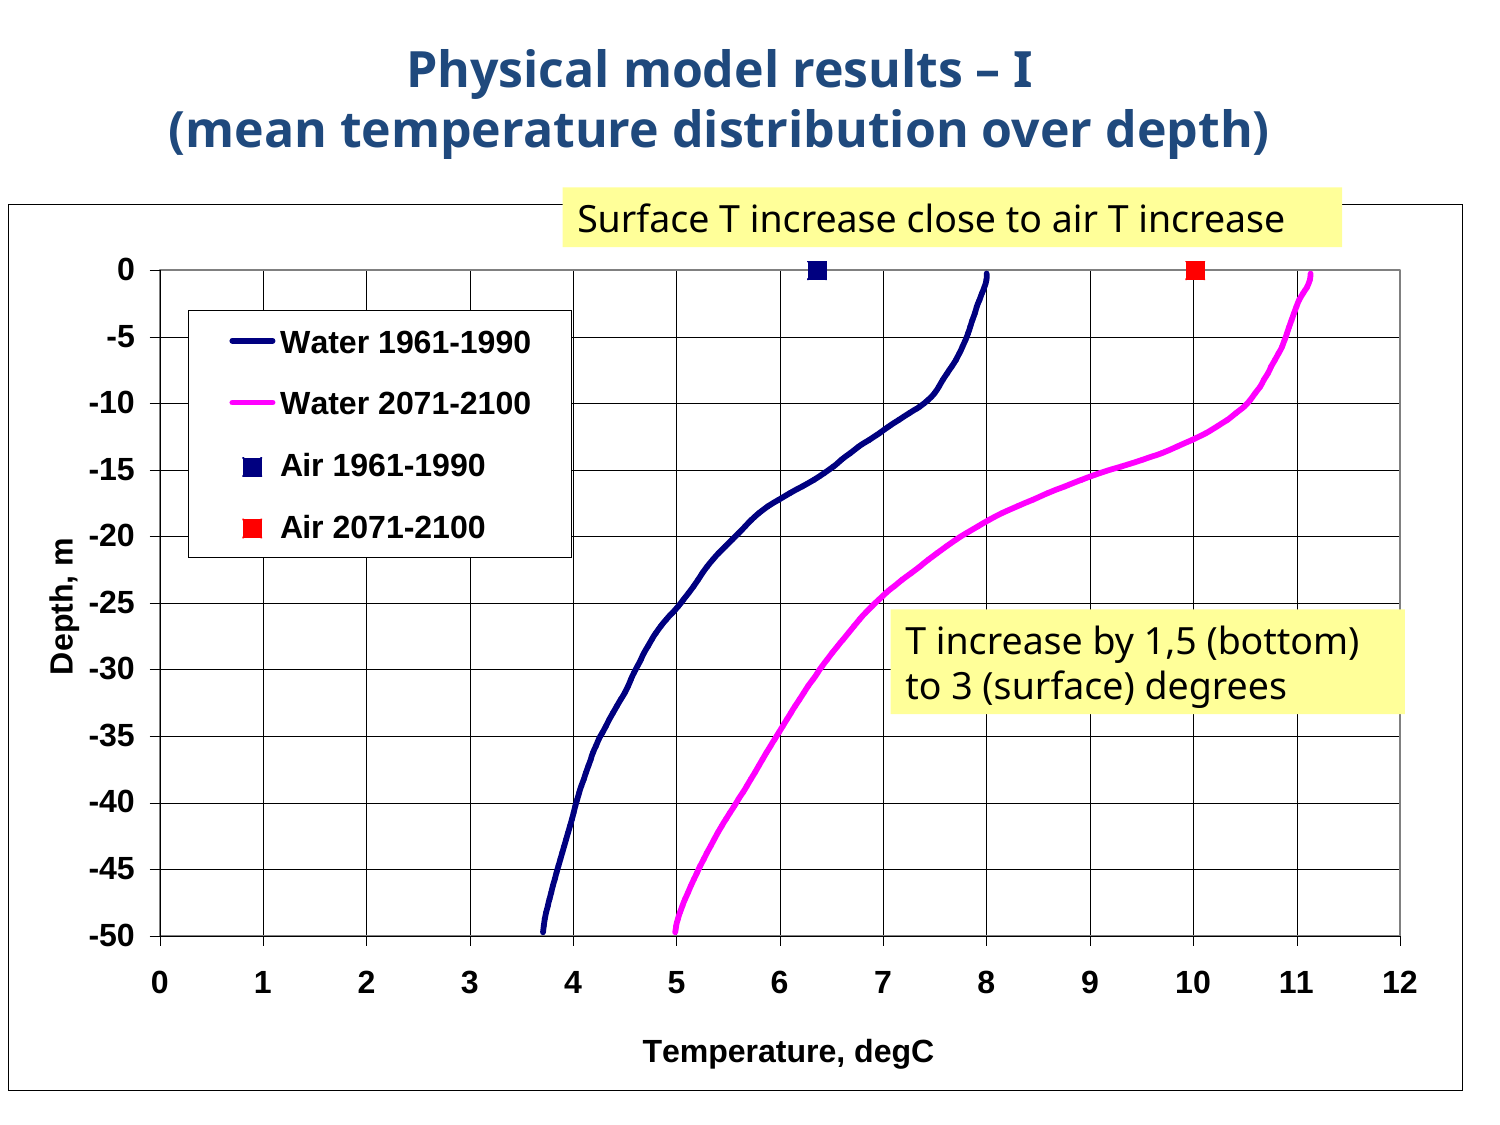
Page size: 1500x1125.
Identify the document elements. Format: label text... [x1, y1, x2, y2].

text_box Physical model results – I (mean temperature distribution over depth) [75, 45, 1365, 149]
picture [0, 196, 1471, 1098]
text_box Surface T increase close to air T increase [562, 187, 1343, 194]
